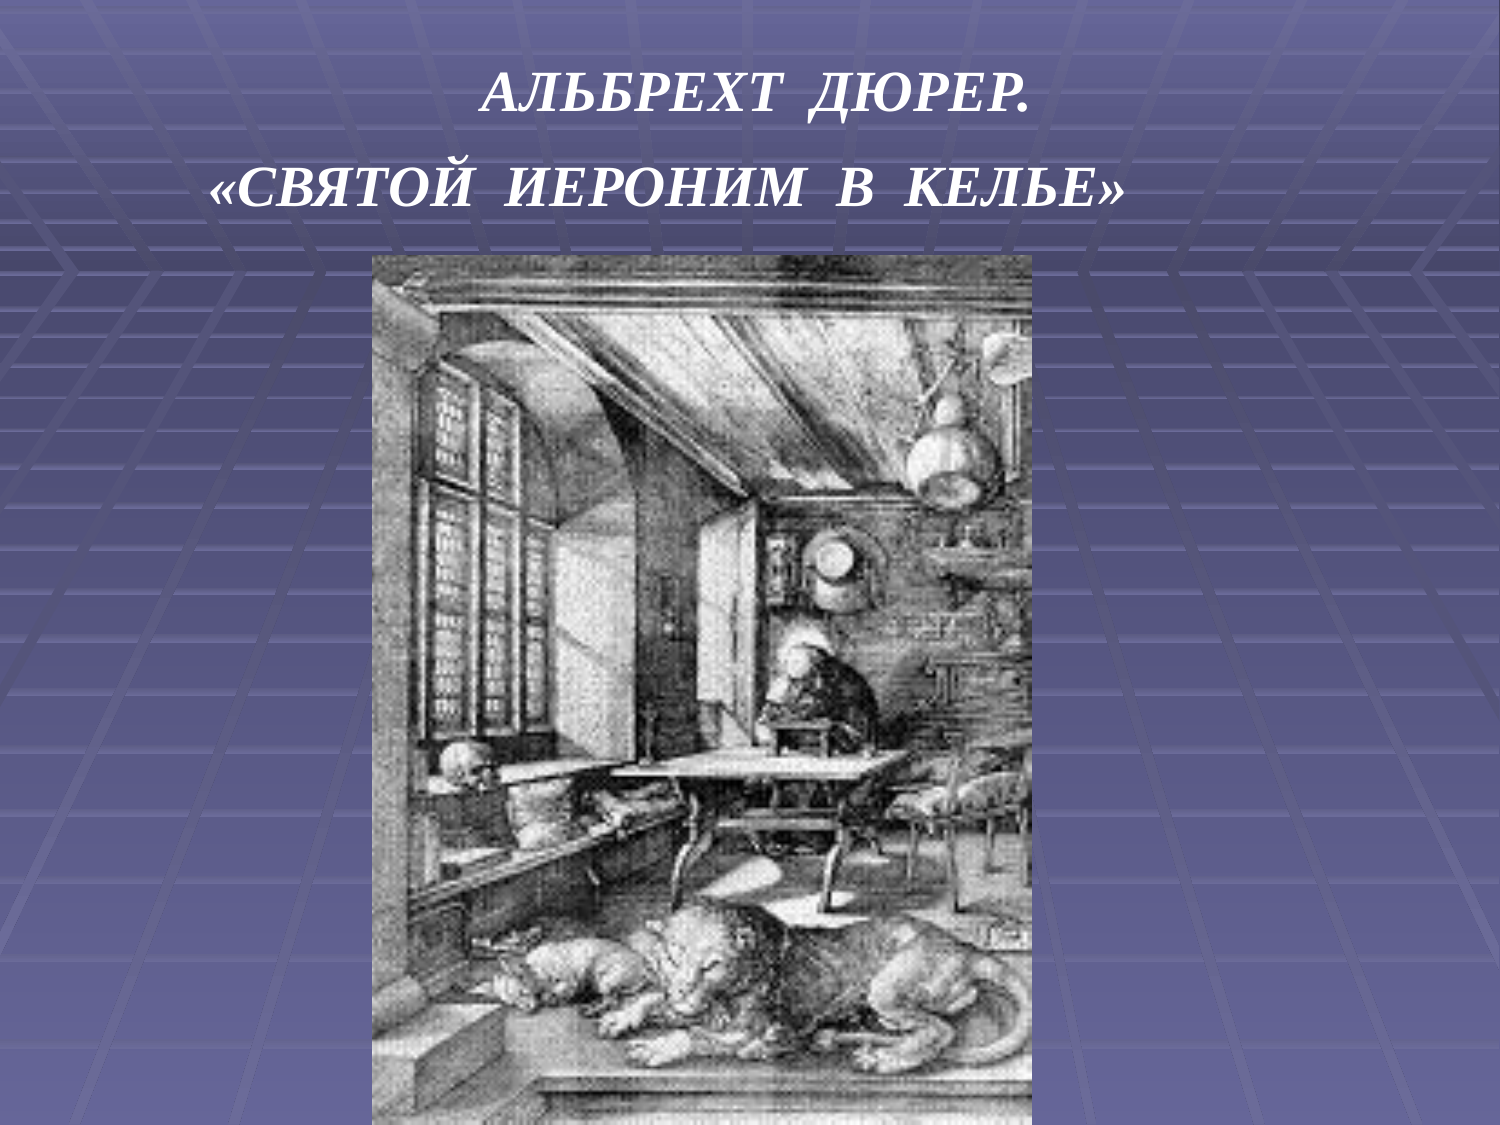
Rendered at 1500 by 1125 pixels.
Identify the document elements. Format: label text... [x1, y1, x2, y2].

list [371, 255, 1032, 1125]
title АЛЬБРЕХТ ДЮРЕР. «СВЯТОЙ ИЕРОНИМ В КЕЛЬЕ» [74, 44, 1425, 233]
